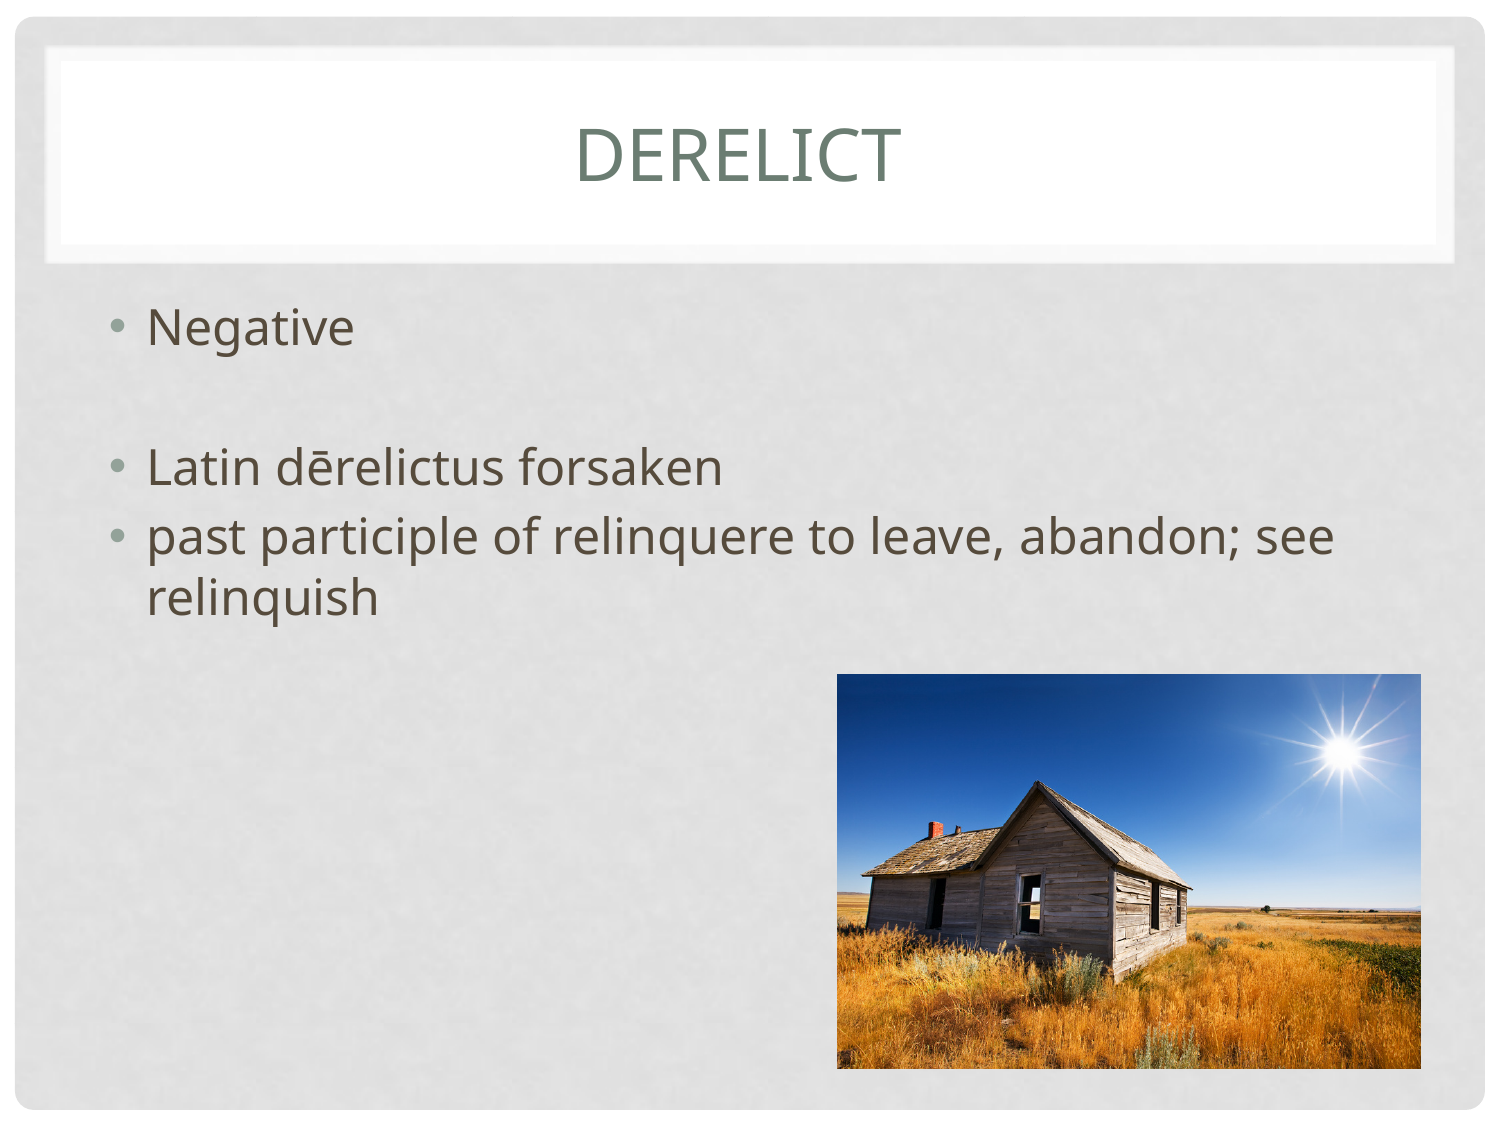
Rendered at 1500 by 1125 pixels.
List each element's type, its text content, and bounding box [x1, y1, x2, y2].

title Derelict [69, 66, 1425, 238]
list Negative Latin dērelictus forsaken past participle of relinquere to leave, abandon; see relinquish [75, 287, 1425, 1005]
picture [837, 674, 1422, 1069]
